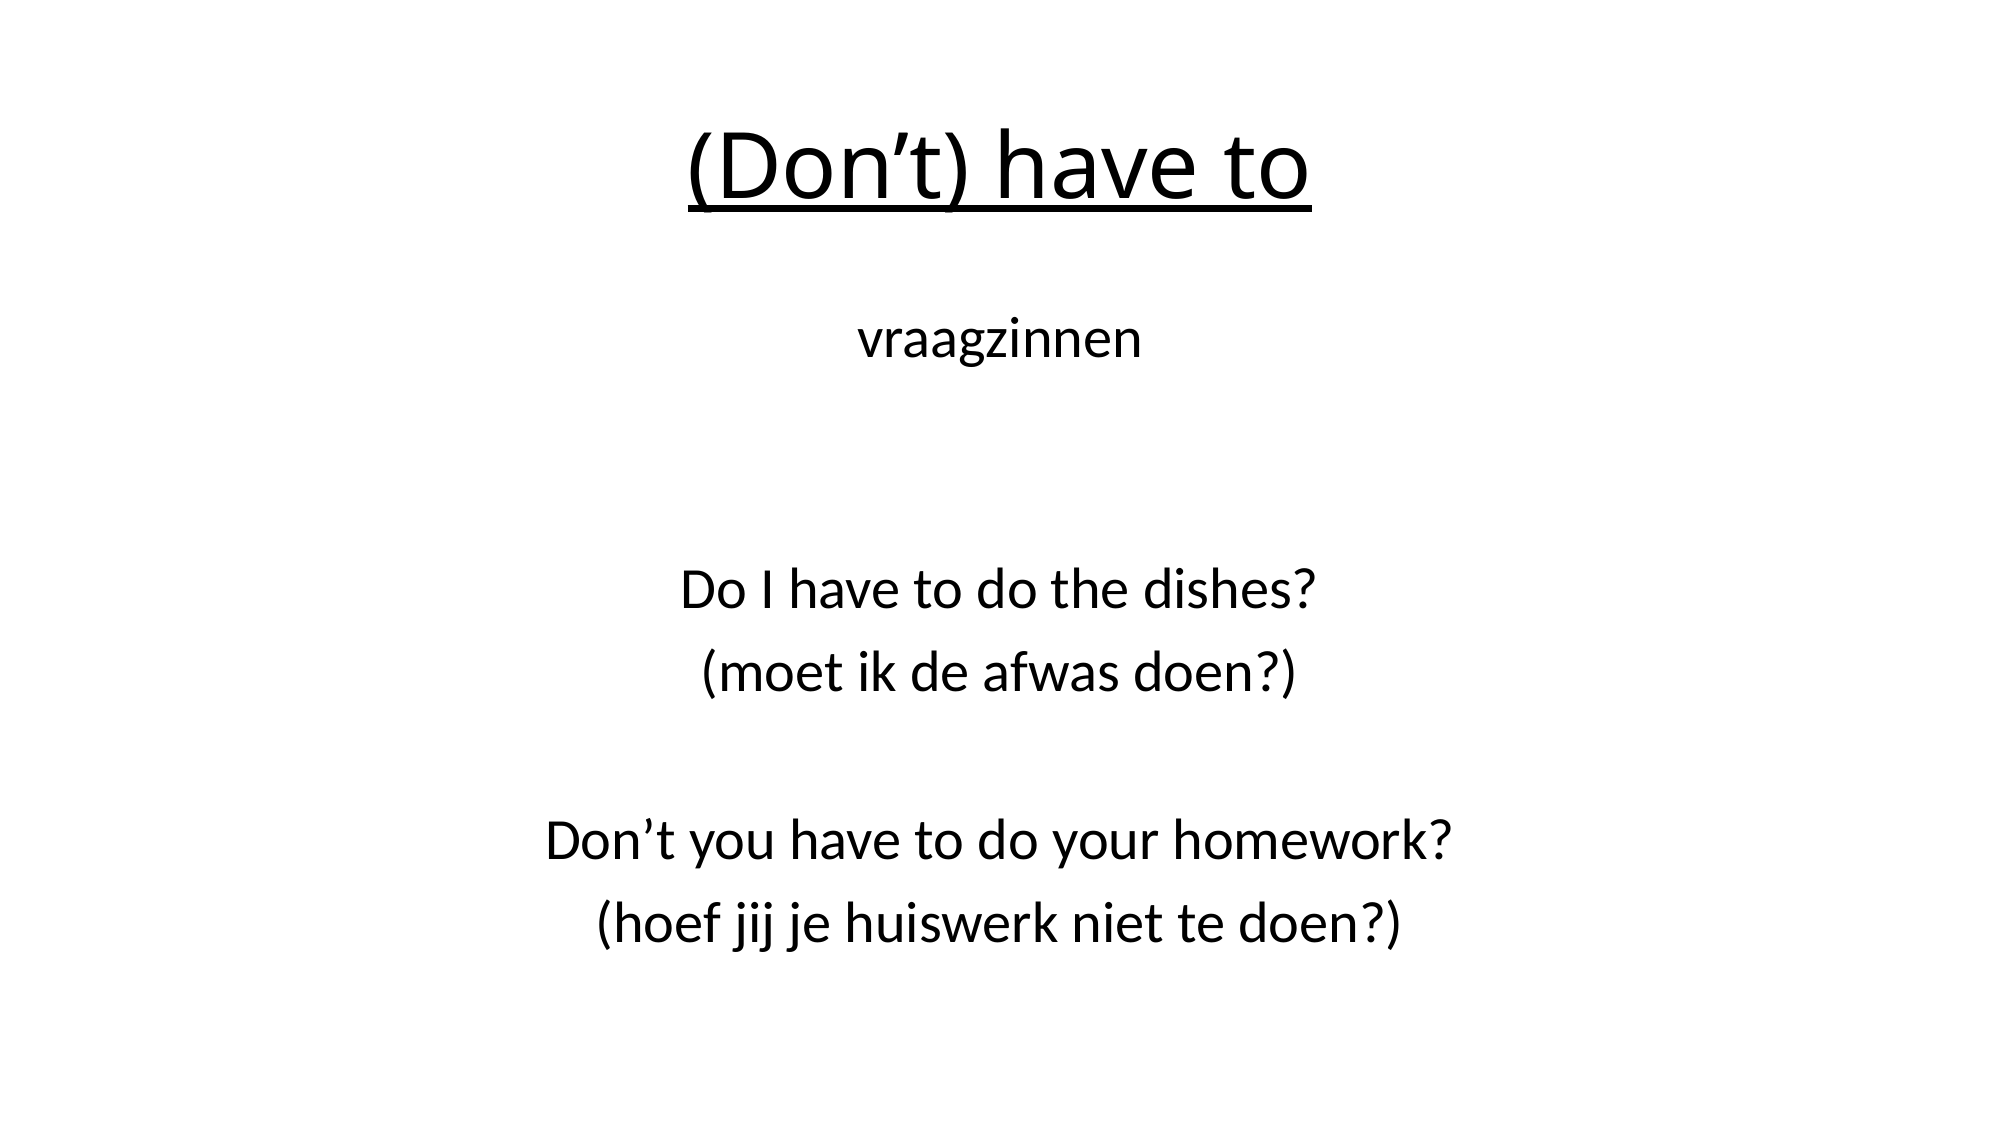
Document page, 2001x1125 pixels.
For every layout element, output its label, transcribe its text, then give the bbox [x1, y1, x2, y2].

title (Don’t) have to [137, 59, 1863, 278]
list vraagzinnen Do I have to do the dishes? (moet ik de afwas doen?) Don’t you have to do your homework? (hoef jij je huiswerk niet te doen?) [137, 299, 1863, 1014]
